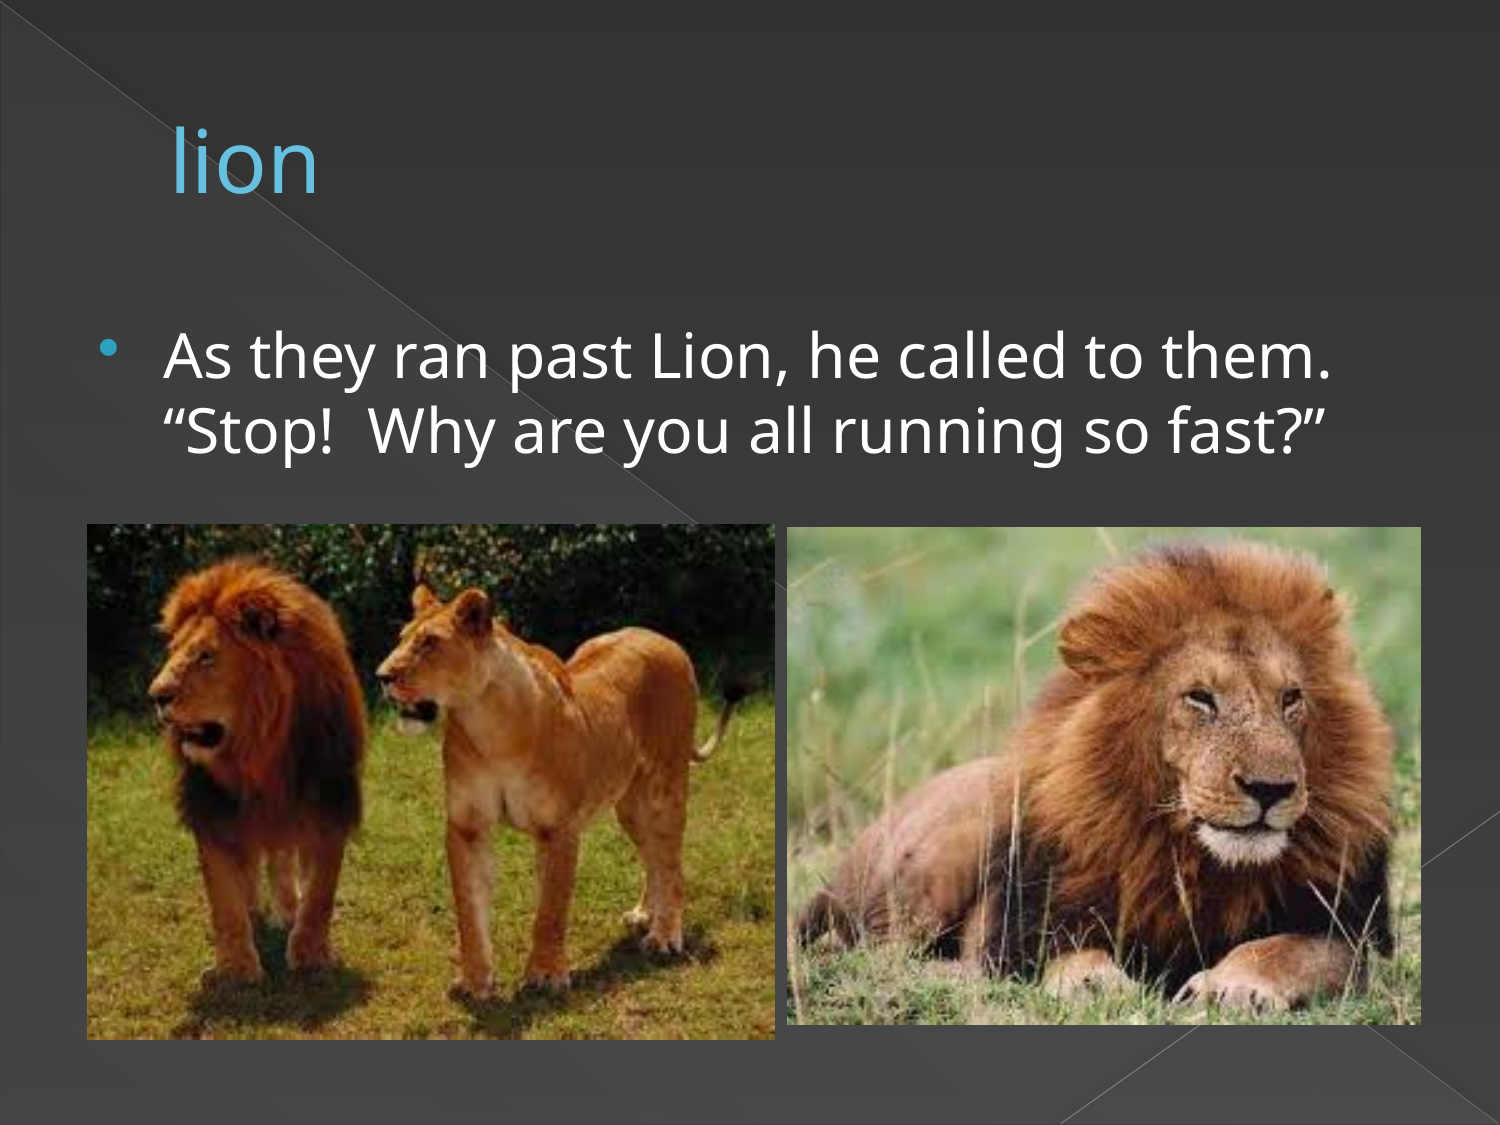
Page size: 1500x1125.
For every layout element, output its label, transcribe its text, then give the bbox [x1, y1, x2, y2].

picture [787, 526, 1421, 1026]
list As they ran past Lion, he called to them. “Stop! Why are you all running so fast?” [75, 308, 1425, 1059]
picture [87, 524, 776, 1041]
title lion [75, 43, 1425, 274]
